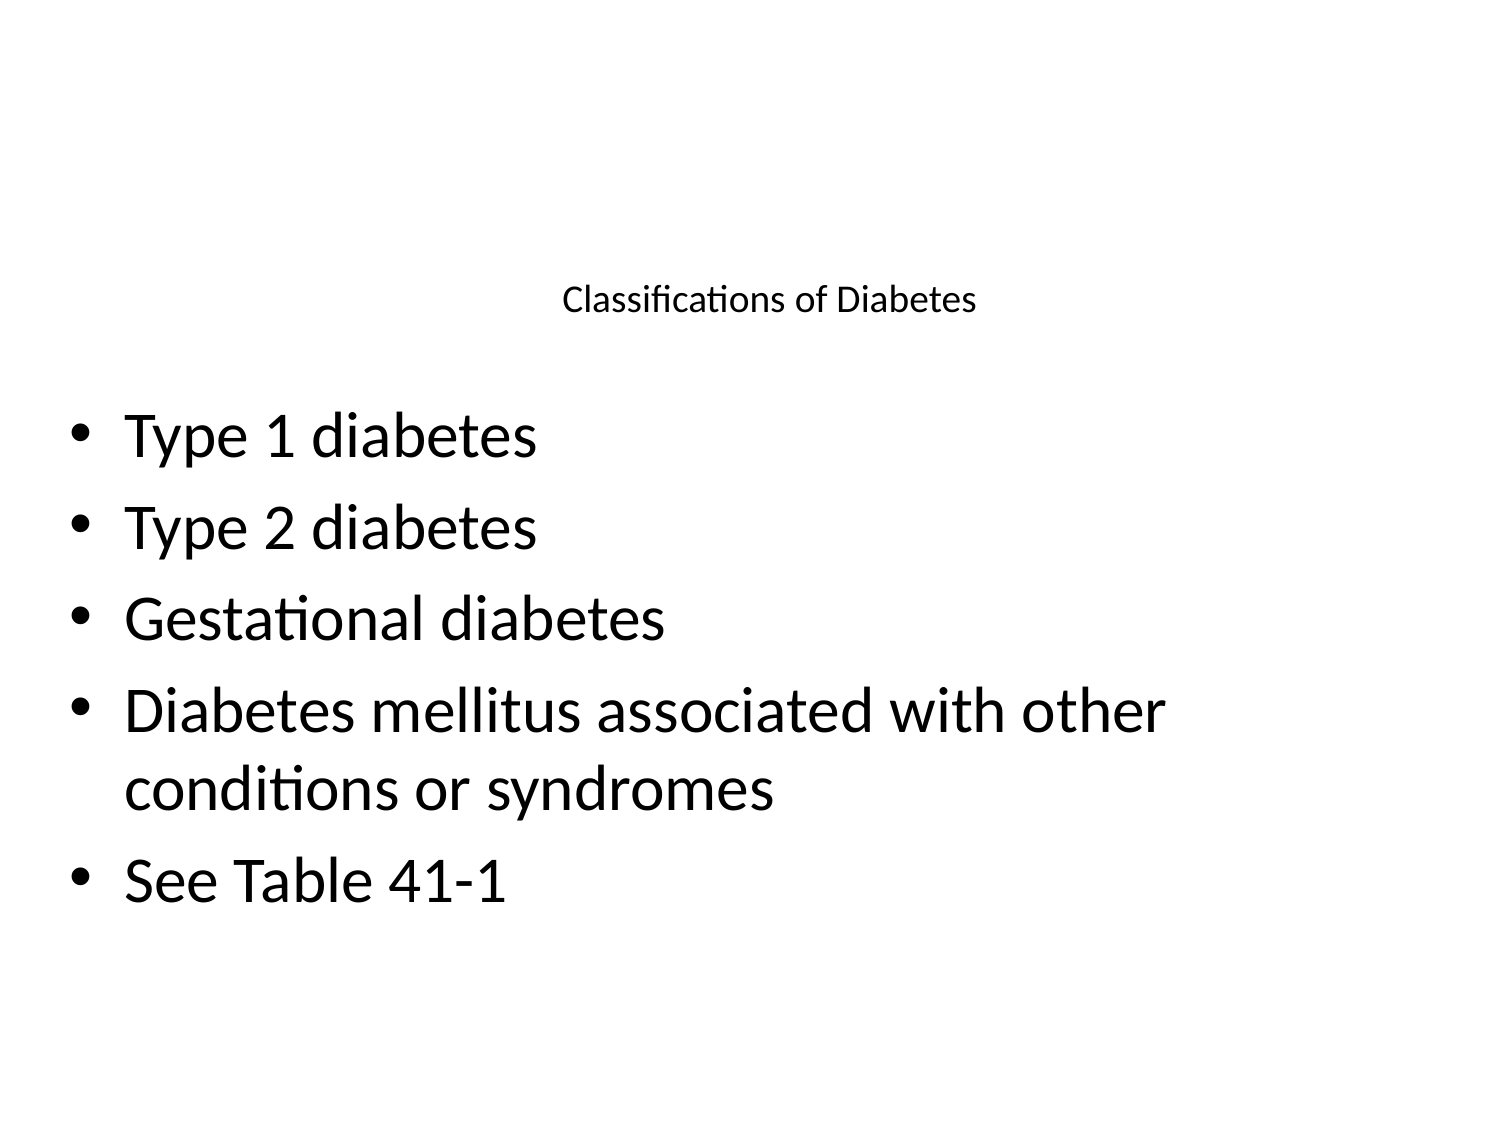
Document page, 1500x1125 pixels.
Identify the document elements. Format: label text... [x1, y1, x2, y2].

title Classifications of Diabetes [70, 265, 1469, 329]
list Type 1 diabetes Type 2 diabetes Gestational diabetes Diabetes mellitus associated with other conditions or syndromes See Table 41-1 [54, 384, 1468, 924]
